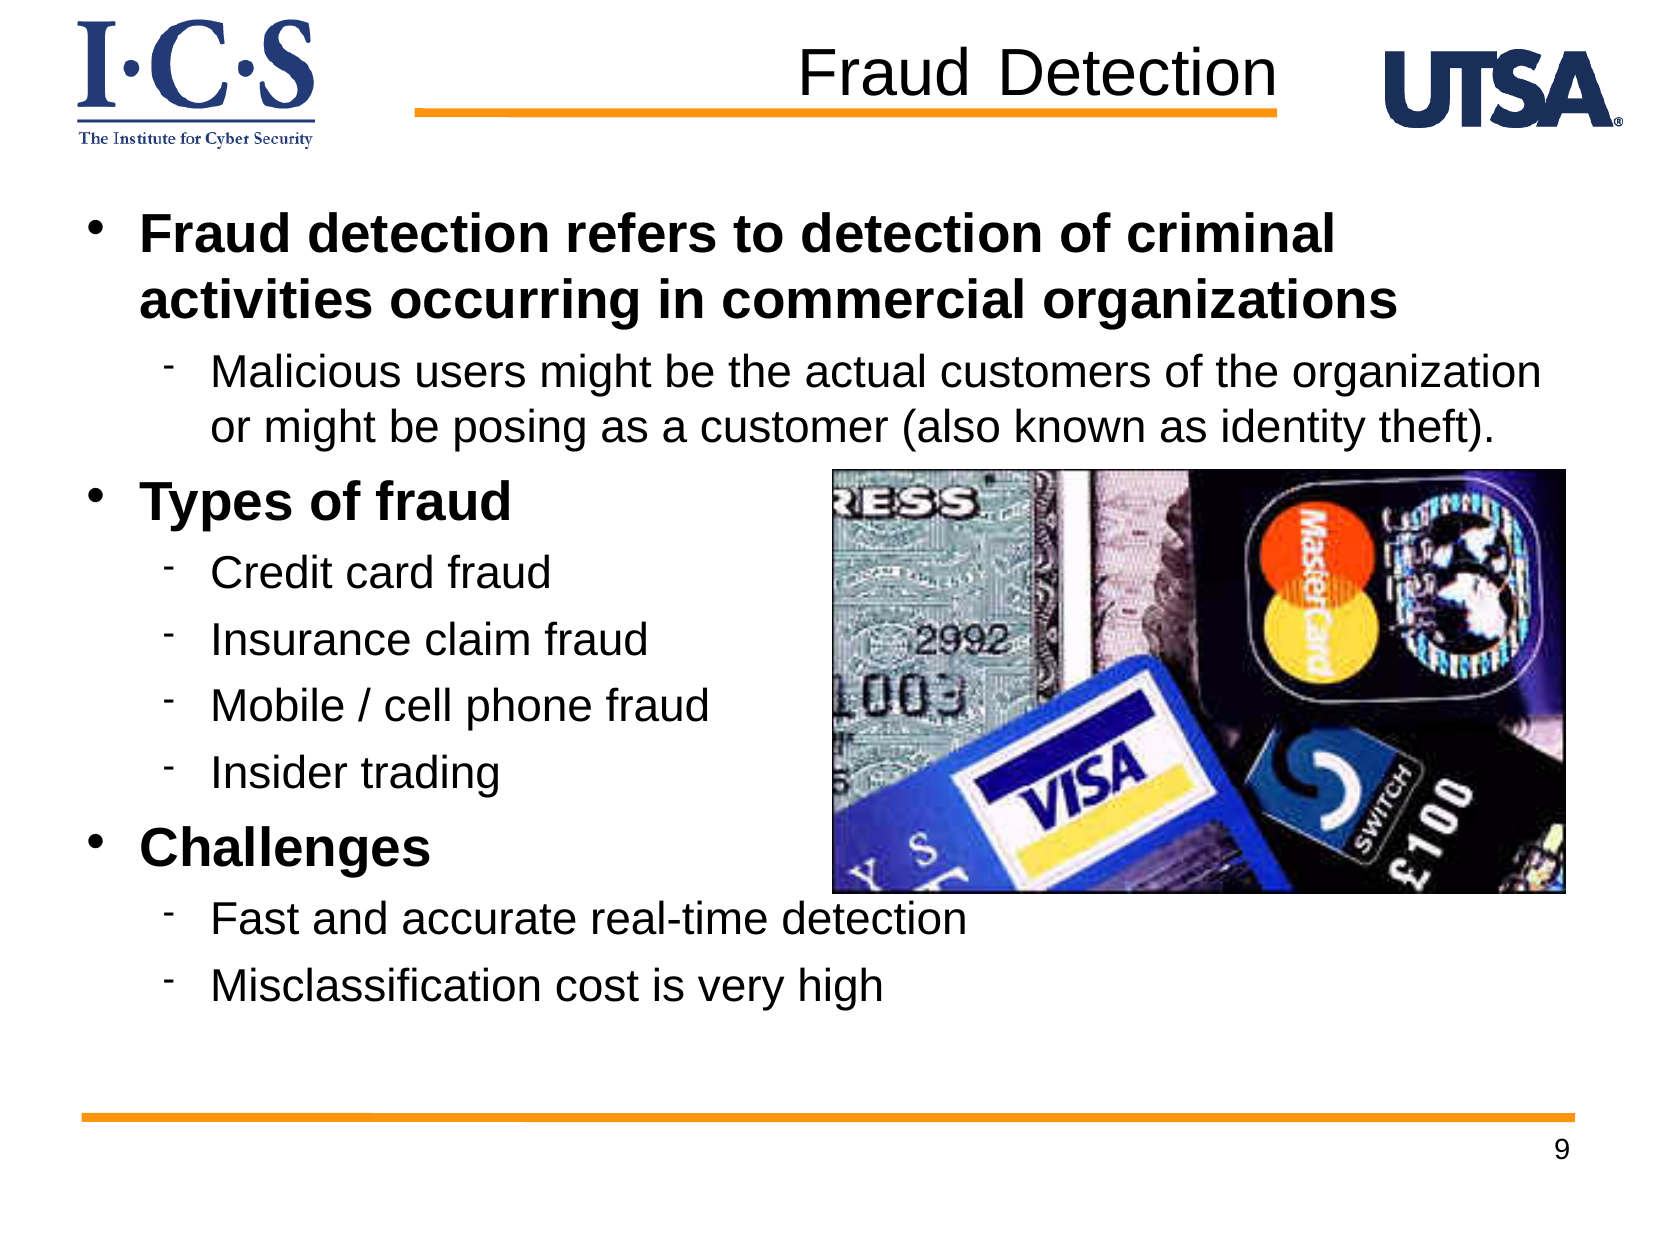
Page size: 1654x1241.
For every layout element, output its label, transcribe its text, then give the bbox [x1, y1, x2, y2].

list Fraud detection refers to detection of criminal activities occurring in commercial organizations Malicious users might be the actual customers of the organization or might be posing as a customer (also known as identity theft). Types of fraud Credit card fraud Insurance claim fraud Mobile / cell phone fraud Insider trading Challenges Fast and accurate real-time detection Misclassification cost is very high [68, 197, 1571, 1108]
picture [73, 0, 317, 151]
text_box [825, 463, 1571, 901]
slide_number 9 [1181, 1125, 1575, 1219]
picture [1385, 49, 1623, 128]
title Fraud Detection [577, 0, 1279, 123]
